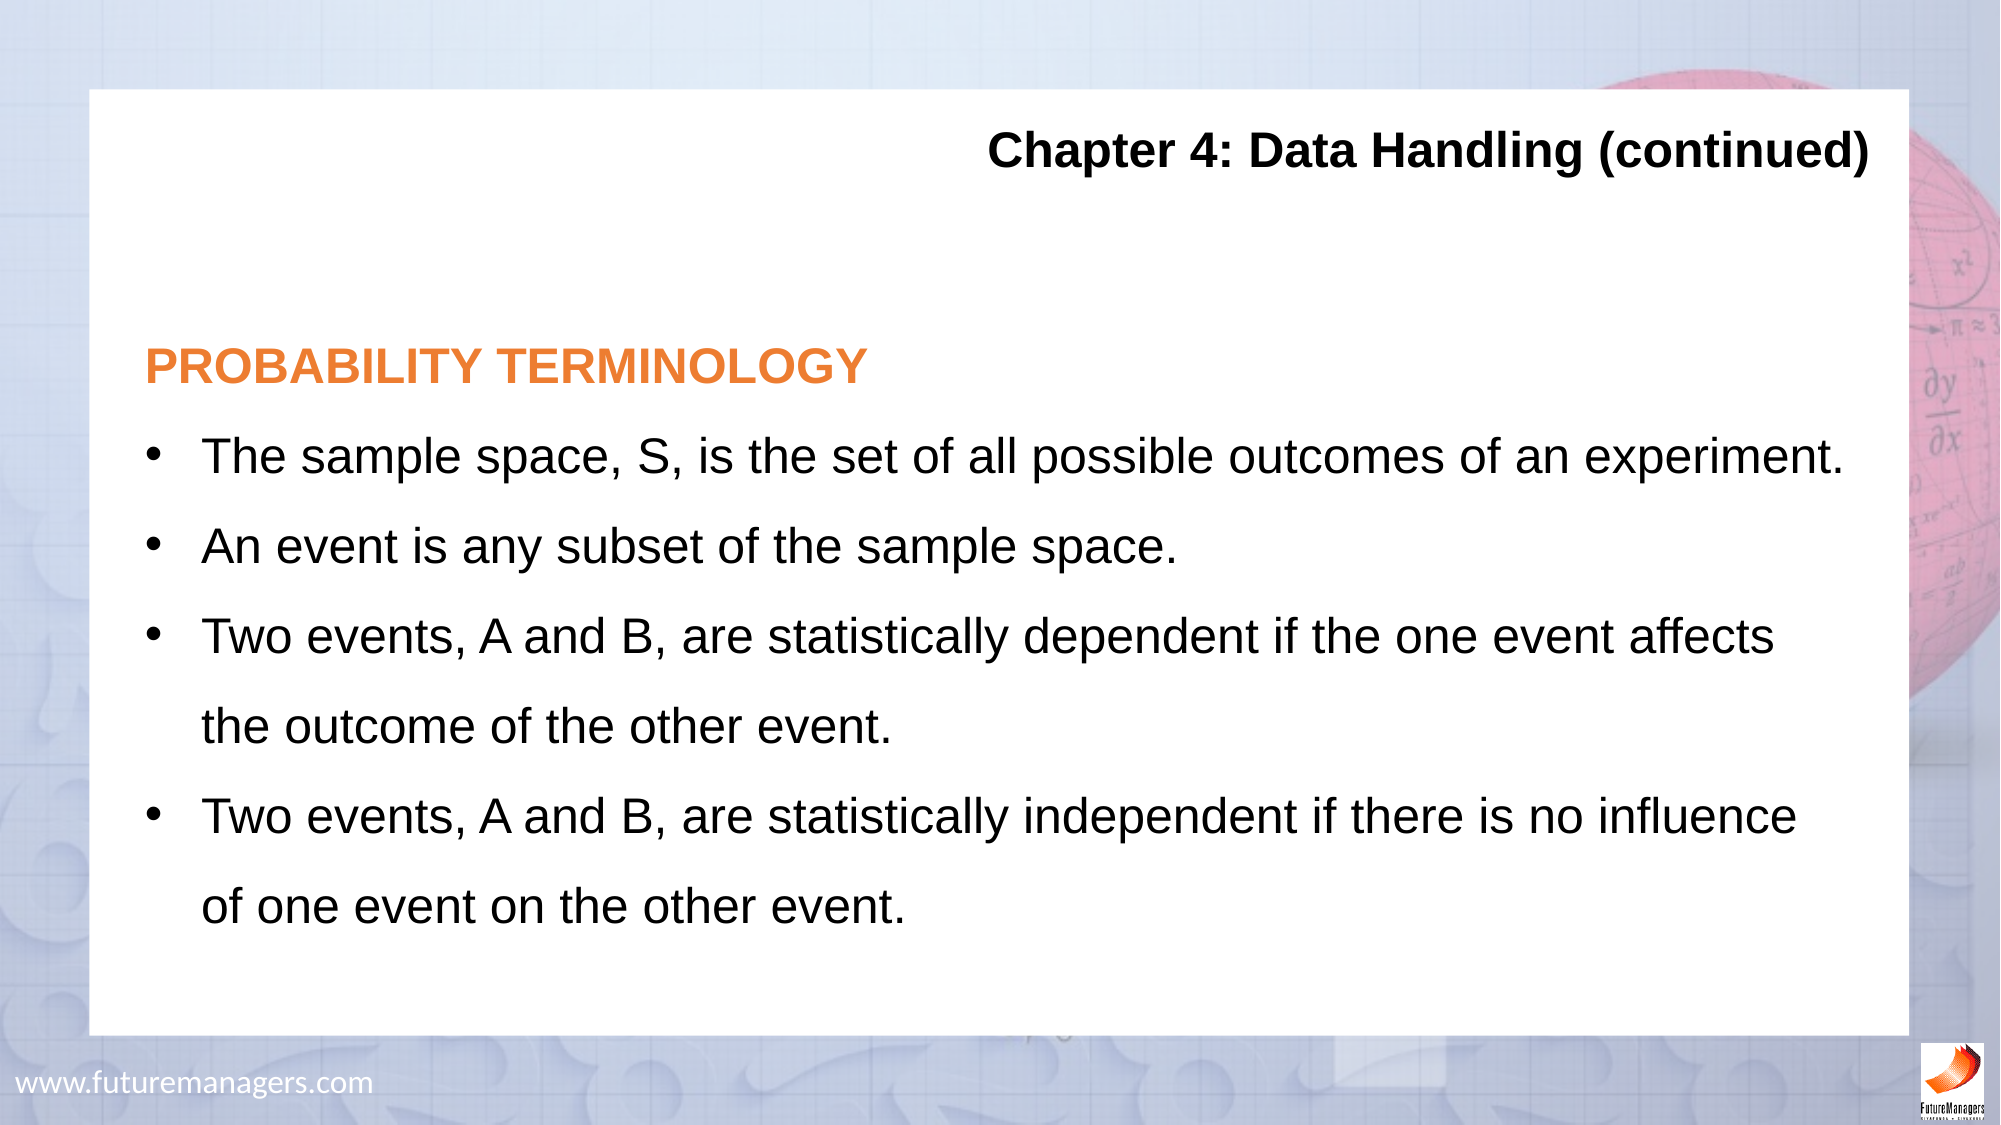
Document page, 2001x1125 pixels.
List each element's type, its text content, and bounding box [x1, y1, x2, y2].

text_box www.futuremanagers.com [0, 1052, 1447, 1108]
text_box [88, 88, 1910, 1037]
picture [1921, 1043, 1984, 1120]
text_box Chapter 4: Data Handling (continued) [109, 109, 1886, 185]
text_box PROBABILITY TERMINOLOGY The sample space, S, is the set of all possible outcomes of an experiment. An event is any subset of the sample space. Two events, A and B, are statistically dependent if the one event affects the outcome of the other event. Two events, A and B, are statistically independent if there is no influence of one event on the other event. [130, 295, 1869, 1031]
